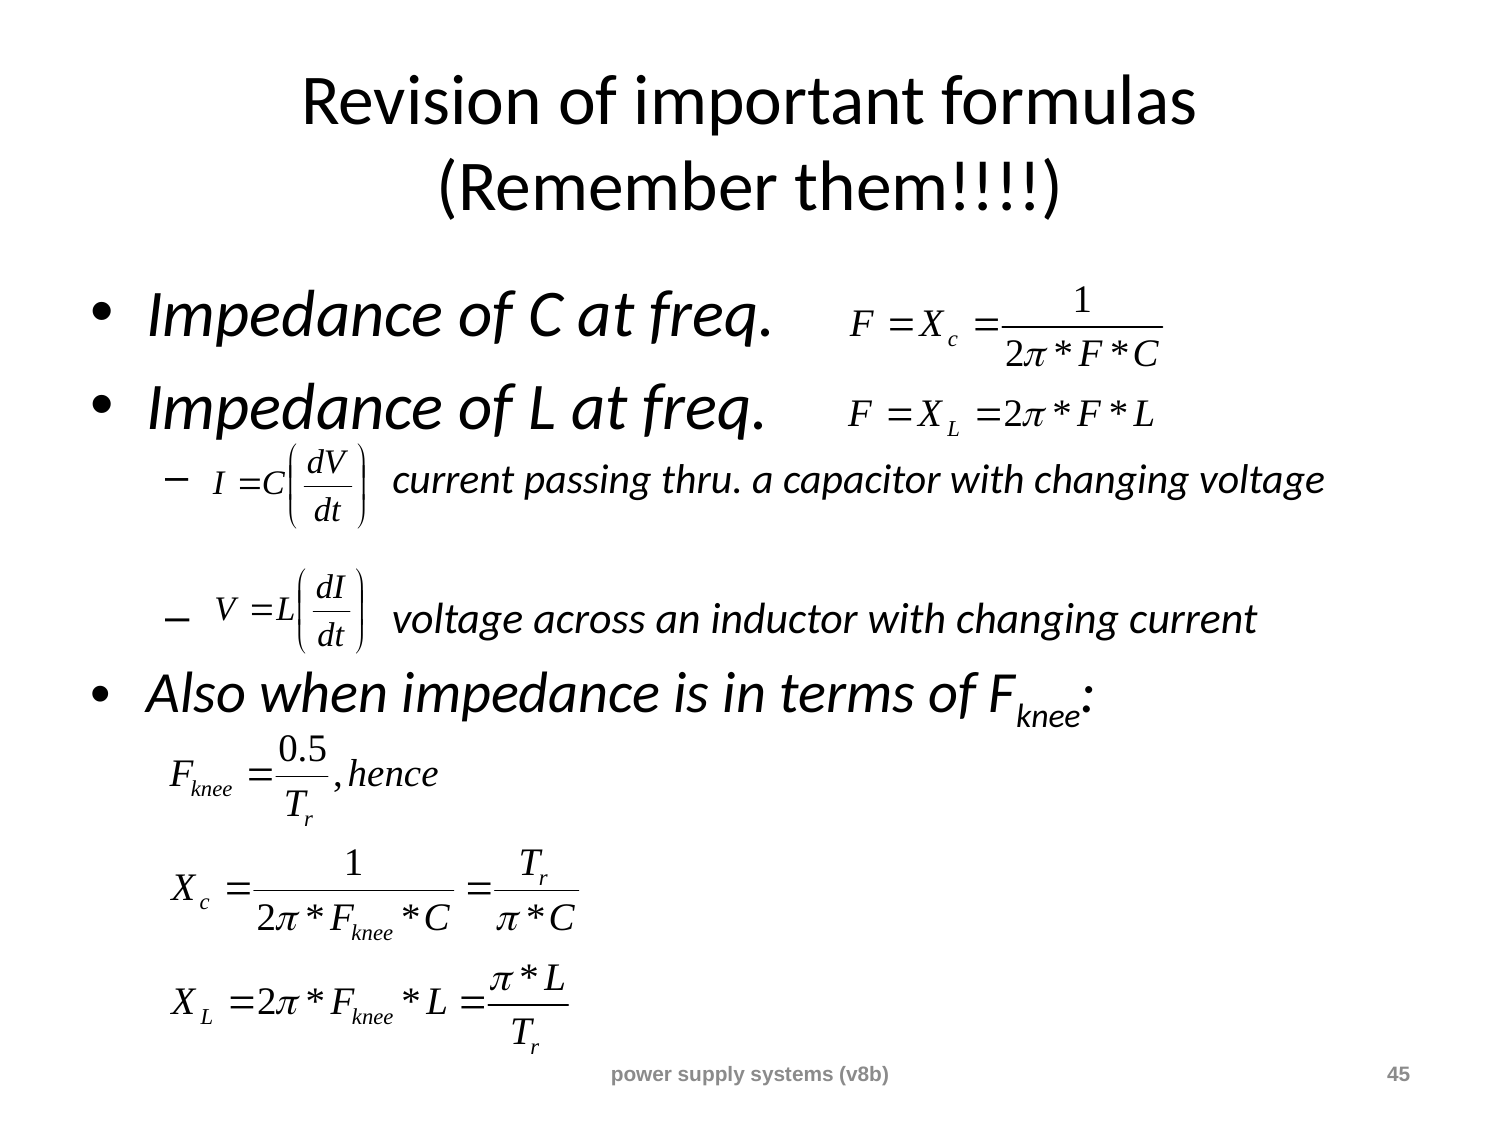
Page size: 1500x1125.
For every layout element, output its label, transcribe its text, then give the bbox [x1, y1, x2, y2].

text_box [842, 274, 1171, 376]
list Impedance of C at freq. Impedance of L at freq. current passing thru. a capacitor with changing voltage voltage across an inductor with changing current Also when impedance is in terms of Fknee: [75, 262, 1425, 1005]
footer power supply systems (v8b) [512, 1042, 988, 1103]
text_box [840, 387, 1163, 443]
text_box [162, 724, 588, 1063]
slide_number 45 [1074, 1042, 1425, 1103]
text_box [212, 562, 374, 661]
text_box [206, 437, 377, 536]
title Revision of important formulas (Remember them!!!!) [75, 45, 1425, 233]
